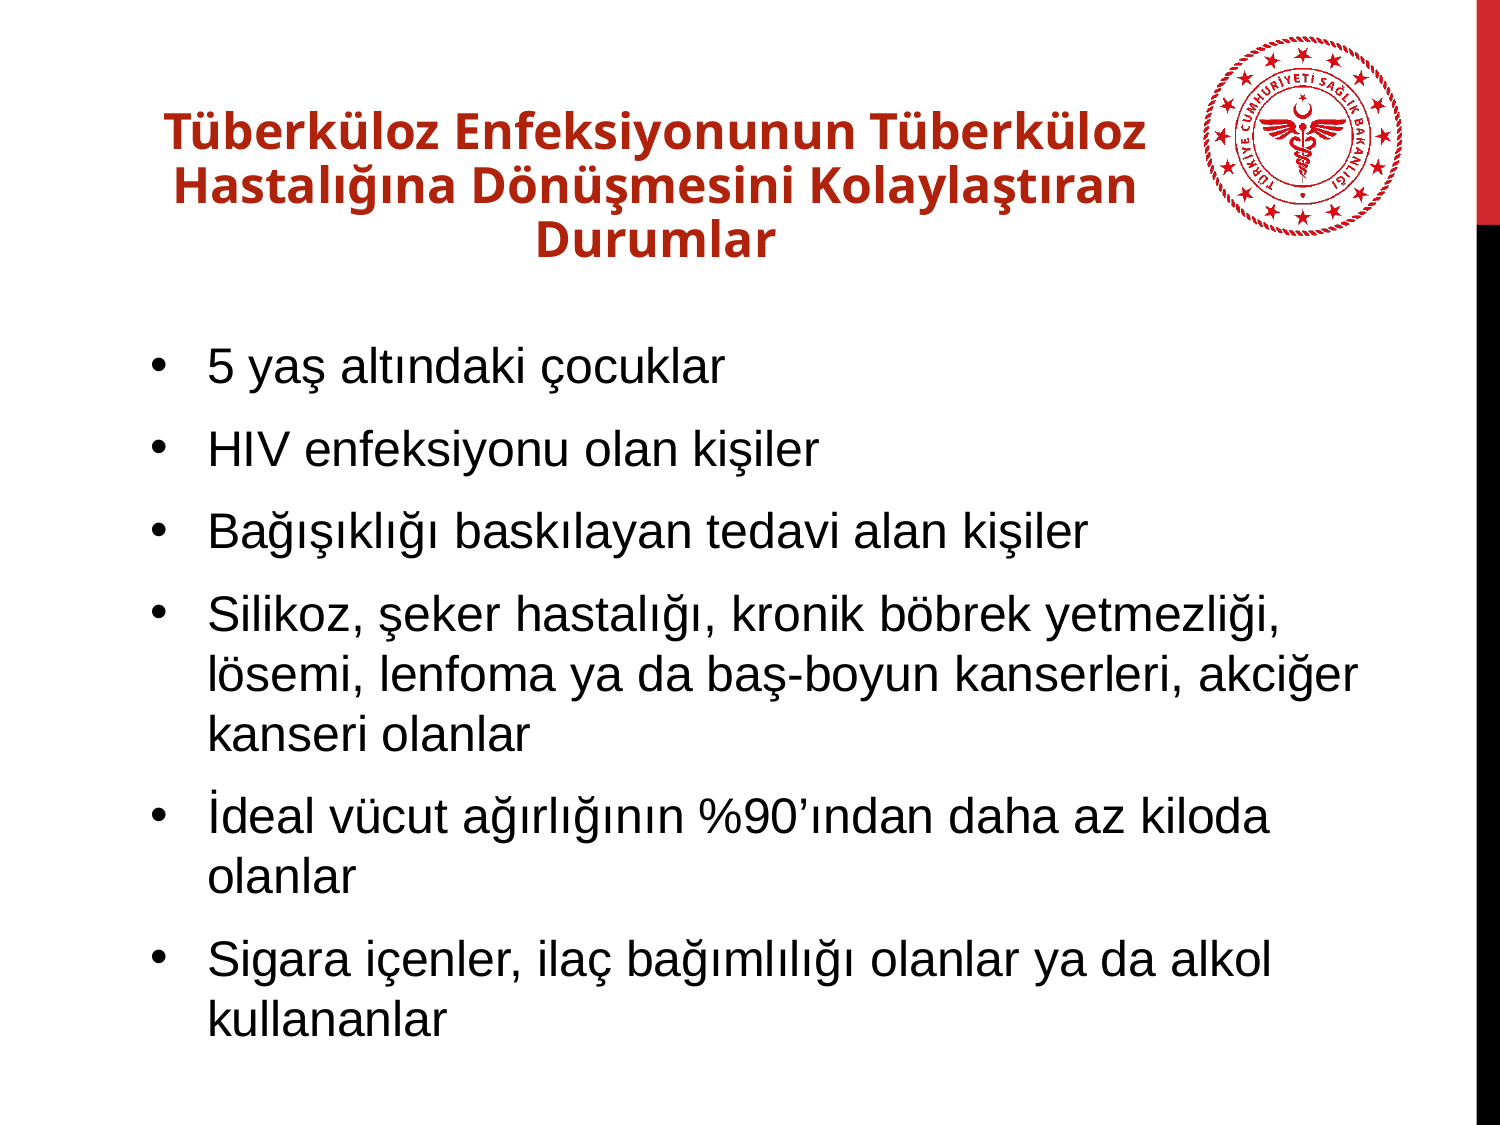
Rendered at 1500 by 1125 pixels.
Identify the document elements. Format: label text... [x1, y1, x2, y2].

picture [1180, 13, 1425, 259]
text_box Tüberküloz Enfeksiyonunun Tüberküloz Hastalığına Dönüşmesini Kolaylaştıran Durumlar [123, 62, 1188, 296]
list 5 yaş altındaki çocuklar HIV enfeksiyonu olan kişiler Bağışıklığı baskılayan tedavi alan kişiler Silikoz, şeker hastalığı, kronik böbrek yetmezliği, lösemi, lenfoma ya da baş-boyun kanserleri, akciğer kanseri olanlar İdeal vücut ağırlığının %90’ından daha az kiloda olanlar Sigara içenler, ilaç bağımlılığı olanlar ya da alkol kullananlar [135, 326, 1400, 1063]
